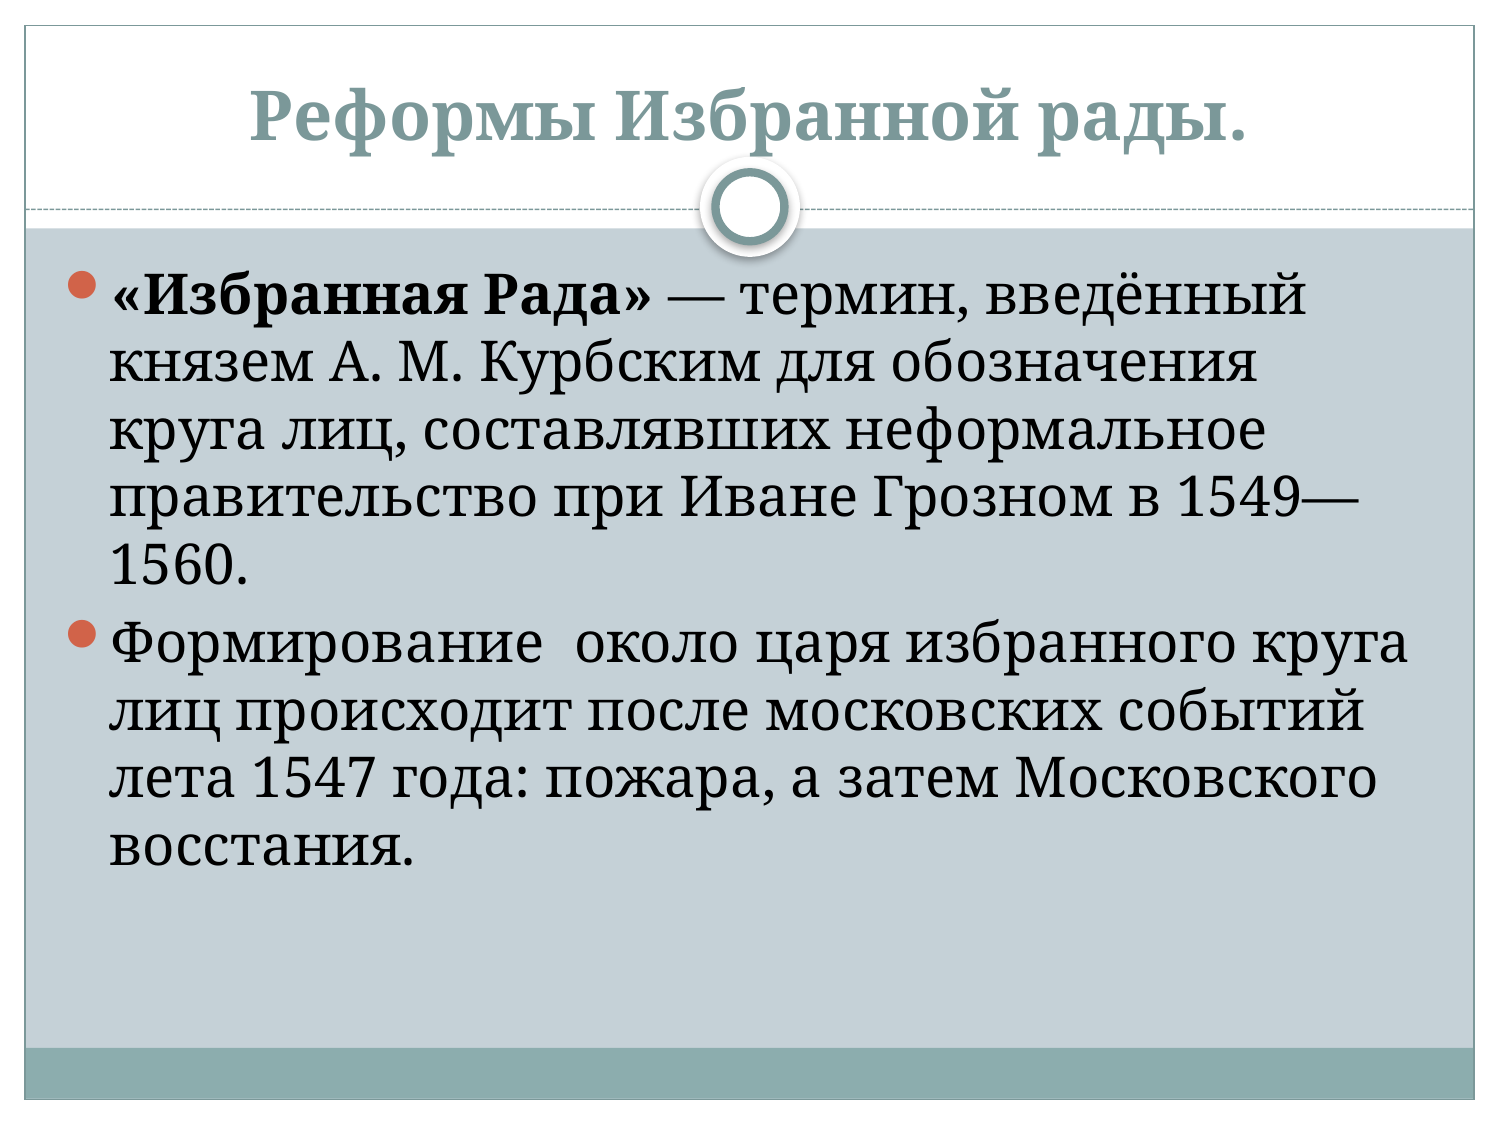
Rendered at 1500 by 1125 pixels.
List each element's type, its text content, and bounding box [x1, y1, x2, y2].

list «Избранная Рада» — термин, введённый князем А. М. Курбским для обозначения круга лиц, составлявших неформальное правительство при Иване Грозном в 1549—1560. Формирование около царя избранного круга лиц происходит после московских событий лета 1547 года: пожара, а затем Московского восстания. [49, 250, 1445, 1001]
title Реформы Избранной рады. [49, 37, 1450, 162]
